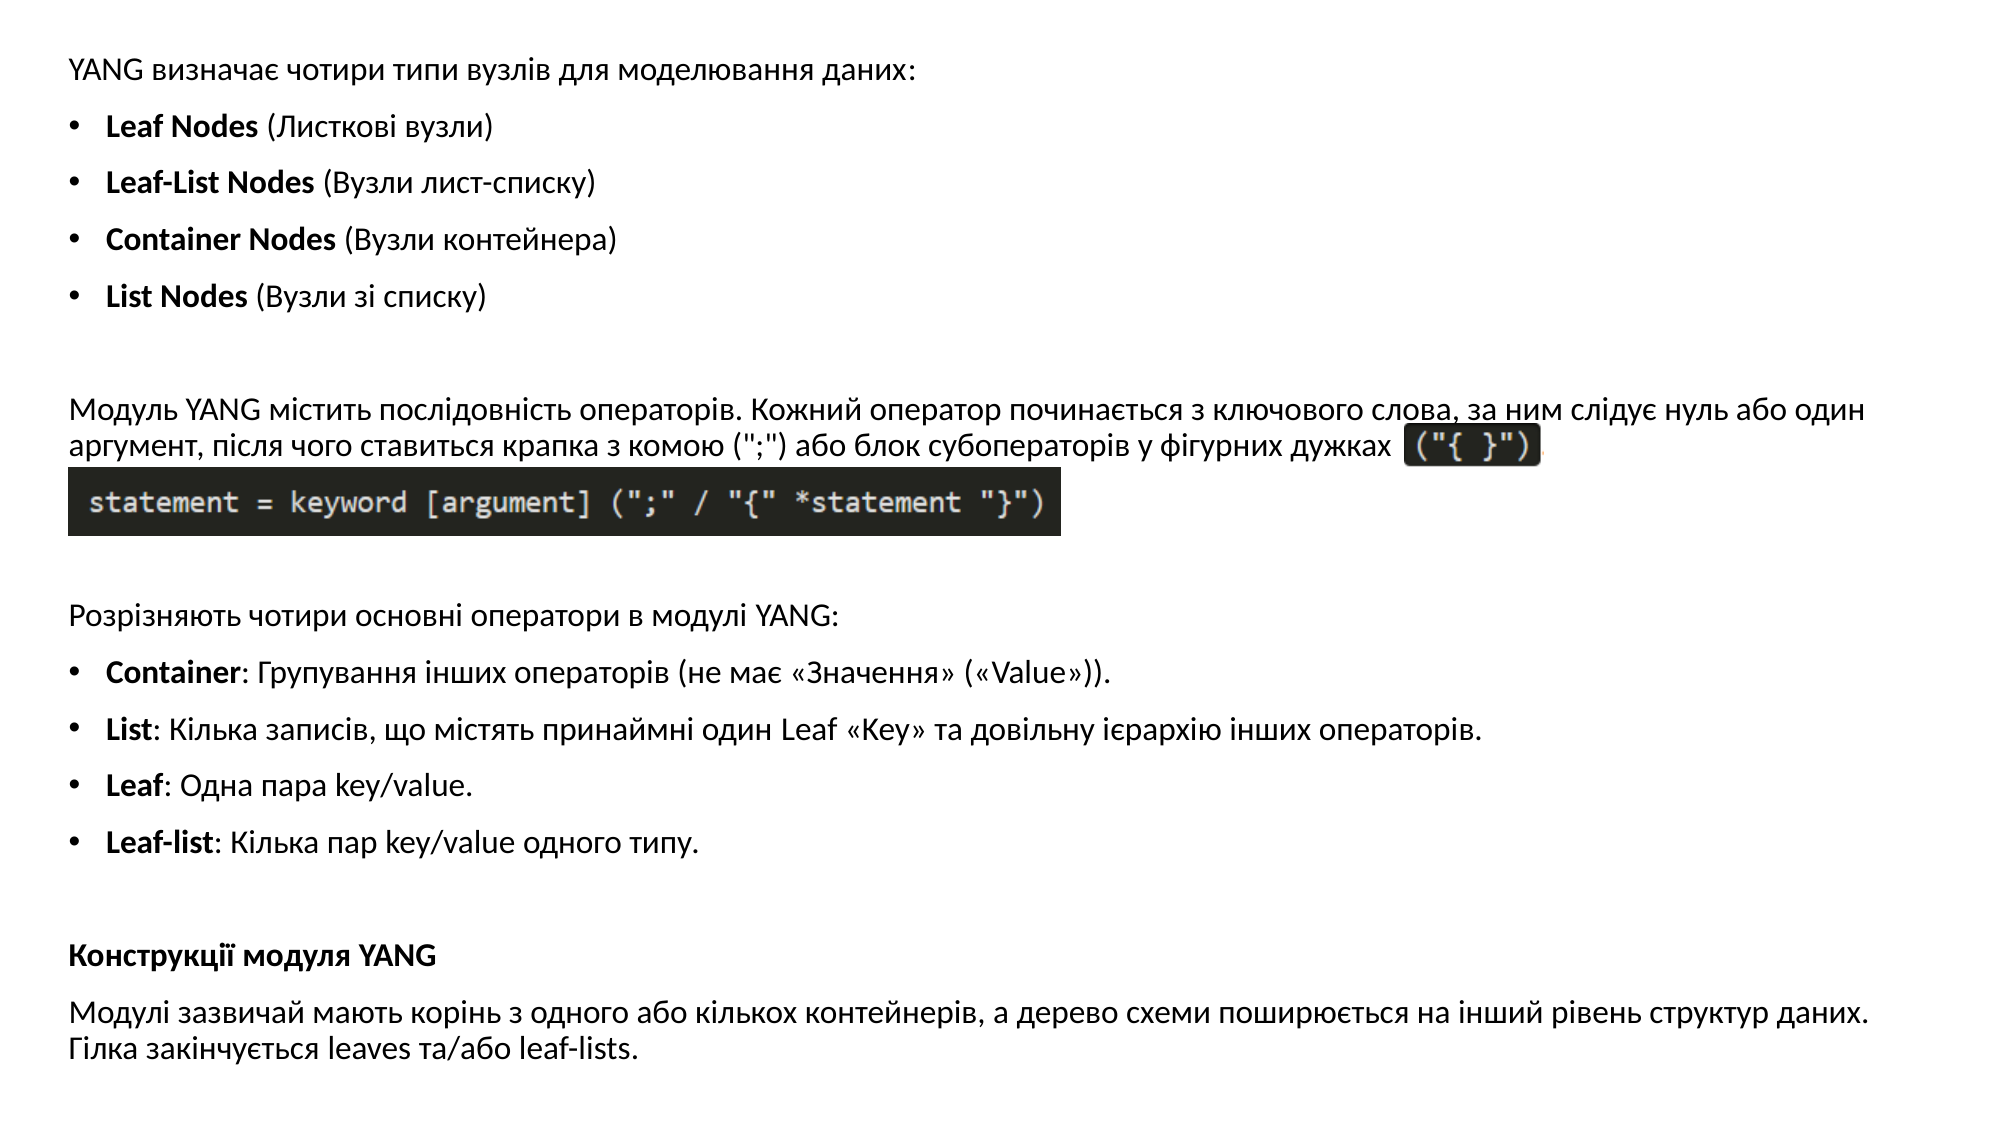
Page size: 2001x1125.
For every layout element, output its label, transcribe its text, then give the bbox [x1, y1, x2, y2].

list YANG визначає чотири типи вузлів для моделювання даних: Leaf Nodes (Листкові вузли) Leaf-List Nodes (Вузли лист-списку) Container Nodes (Вузли контейнера) List Nodes (Вузли зі списку) Модуль YANG містить послідовність операторів. Кожний оператор починається з ключового слова, за ним слідує нуль або один аргумент, після чого ставиться крапка з комою (";") або блок субоператорів у фігурних дужках Розрізняють чотири основні оператори в модулі YANG: Container: Групування інших операторів (не має «Значення» («Value»)). List: Кілька записів, що містять принаймні один Leaf «Key» та довільну ієрархію інших операторів. Leaf: Одна пара key/value. Leaf-list: Кілька пар key/value одного типу. Конструкції модуля YANG Модулі зазвичай мають корінь з одного або кількох контейнерів, а дерево схеми поширюється на інший рівень структур даних. Гілка закінчується leaves та/або leaf-lists. [53, 44, 1940, 1086]
picture [68, 467, 1061, 536]
picture [1404, 423, 1544, 468]
